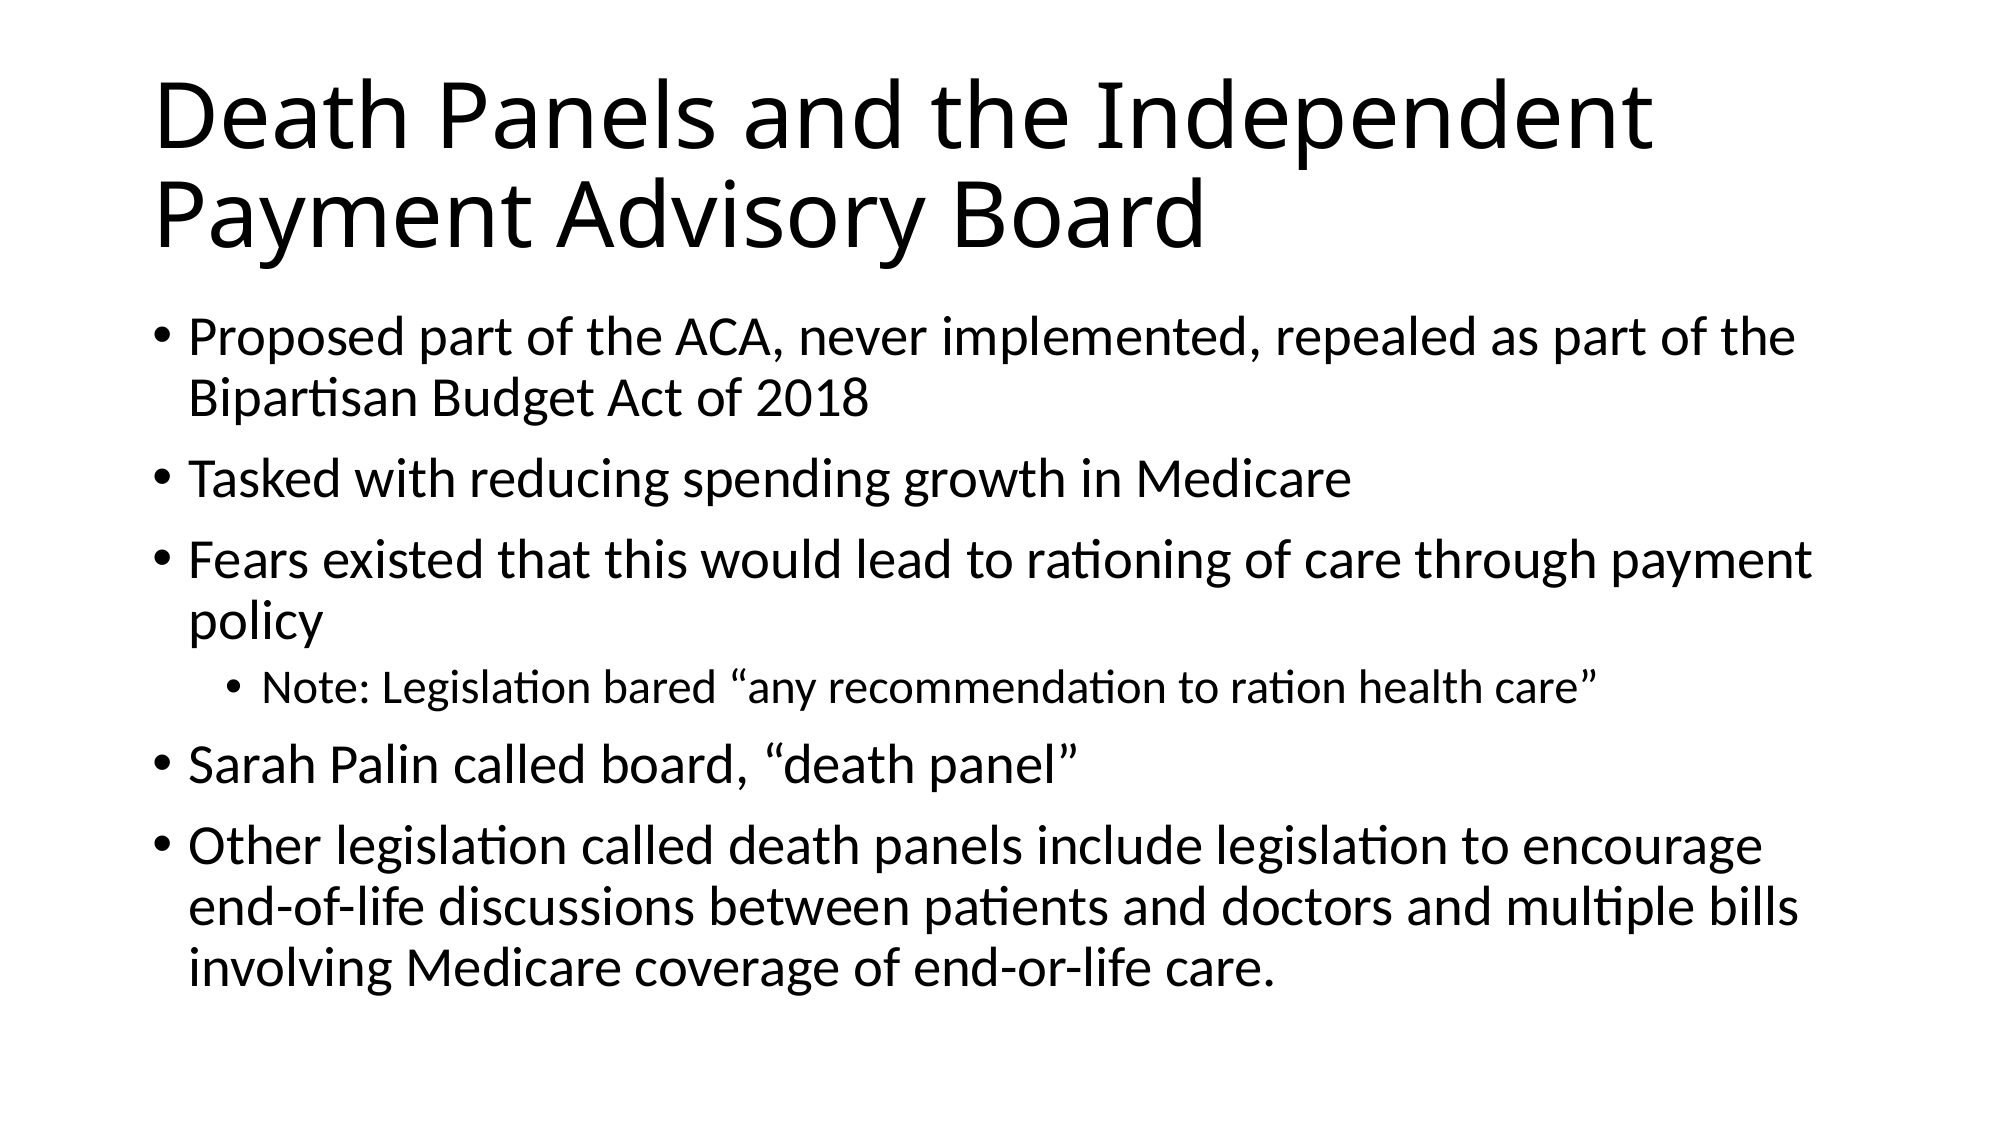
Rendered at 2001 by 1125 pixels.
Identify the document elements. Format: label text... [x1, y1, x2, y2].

title Death Panels and the Independent Payment Advisory Board [137, 59, 1863, 278]
list Proposed part of the ACA, never implemented, repealed as part of the Bipartisan Budget Act of 2018 Tasked with reducing spending growth in Medicare Fears existed that this would lead to rationing of care through payment policy Note: Legislation bared “any recommendation to ration health care” Sarah Palin called board, “death panel” Other legislation called death panels include legislation to encourage end-of-life discussions between patients and doctors and multiple bills involving Medicare coverage of end-or-life care. [137, 299, 1863, 1014]
